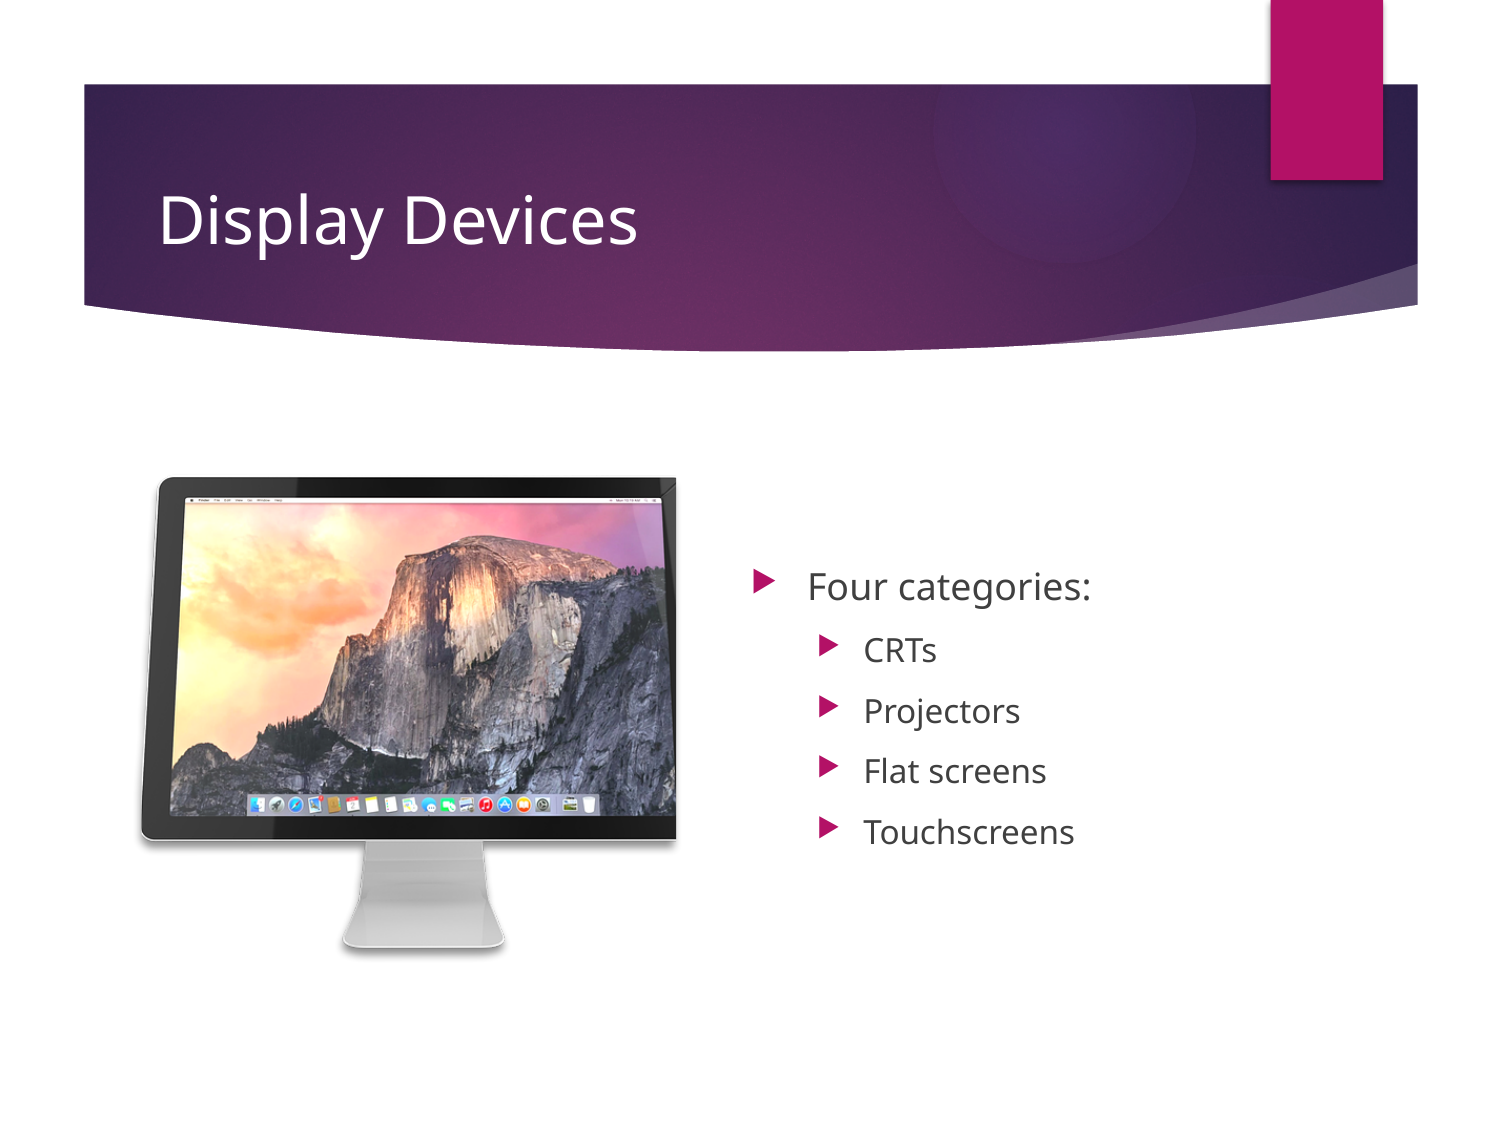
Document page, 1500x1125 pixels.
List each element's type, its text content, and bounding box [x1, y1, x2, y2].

picture [141, 455, 677, 959]
list Four categories: CRTs Projectors Flat screens Touchscreens [735, 427, 1377, 988]
title Display Devices [142, 159, 1220, 276]
